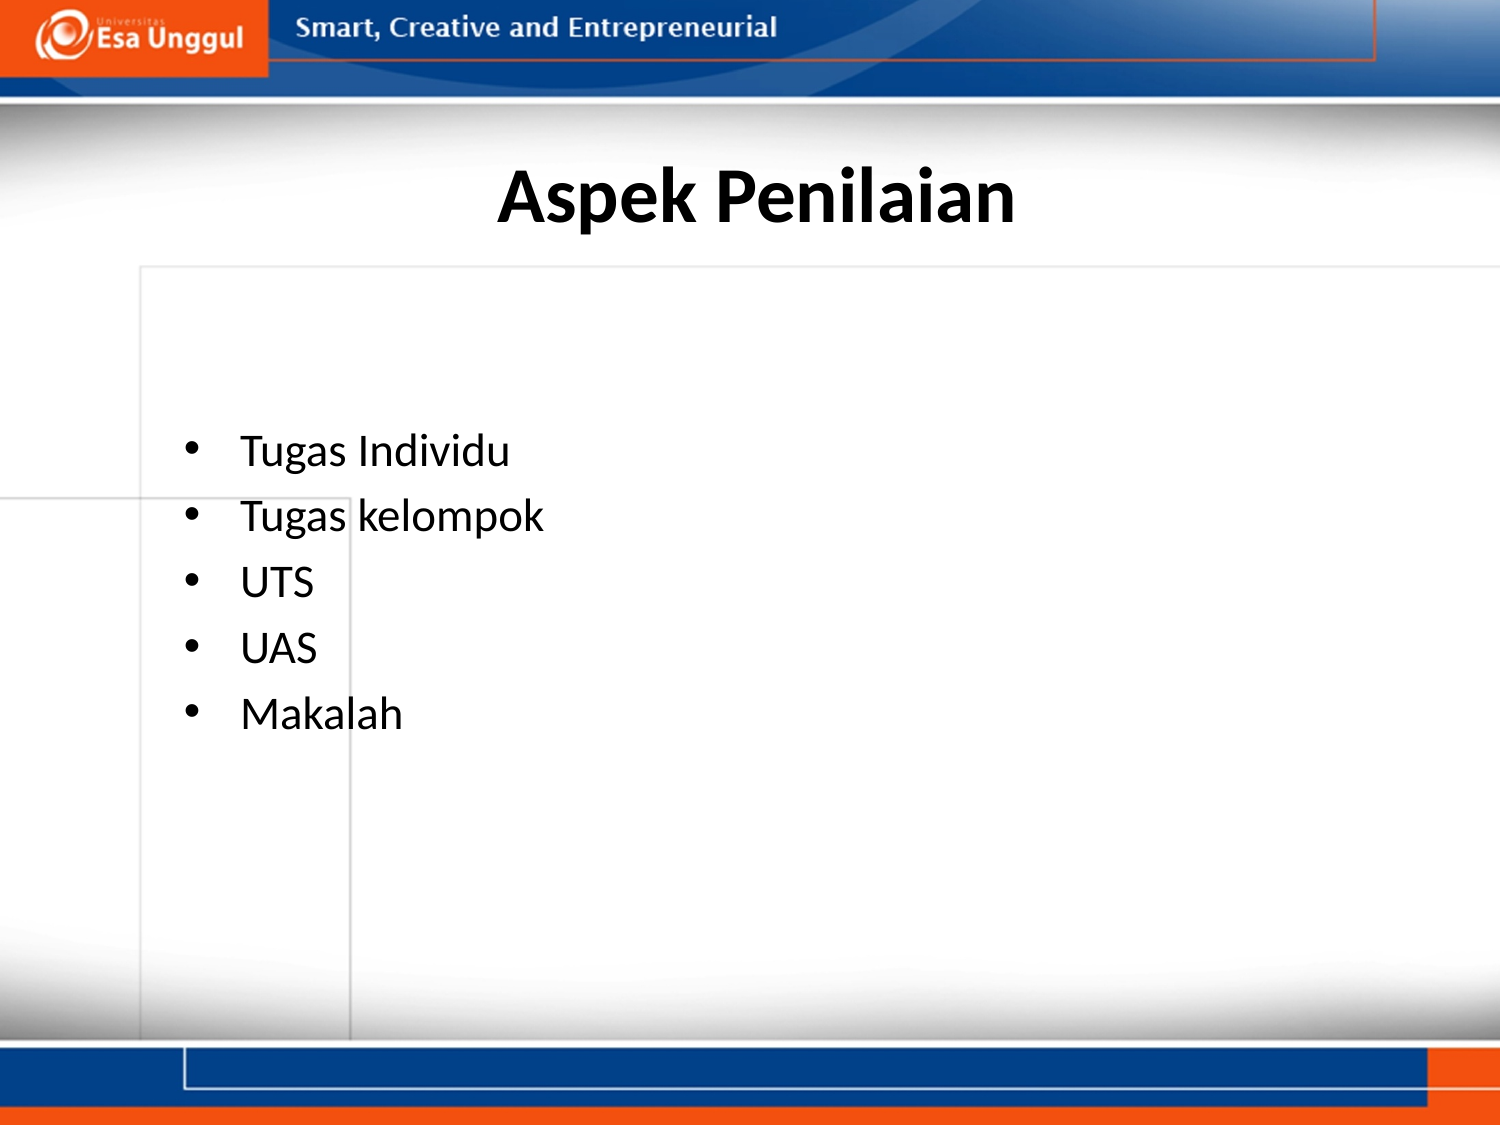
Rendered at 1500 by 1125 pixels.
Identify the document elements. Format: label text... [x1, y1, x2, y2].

list Tugas Individu Tugas kelompok UTS UAS Makalah [168, 345, 1351, 863]
picture [0, 0, 1500, 1125]
title Aspek Penilaian [166, 137, 1349, 245]
